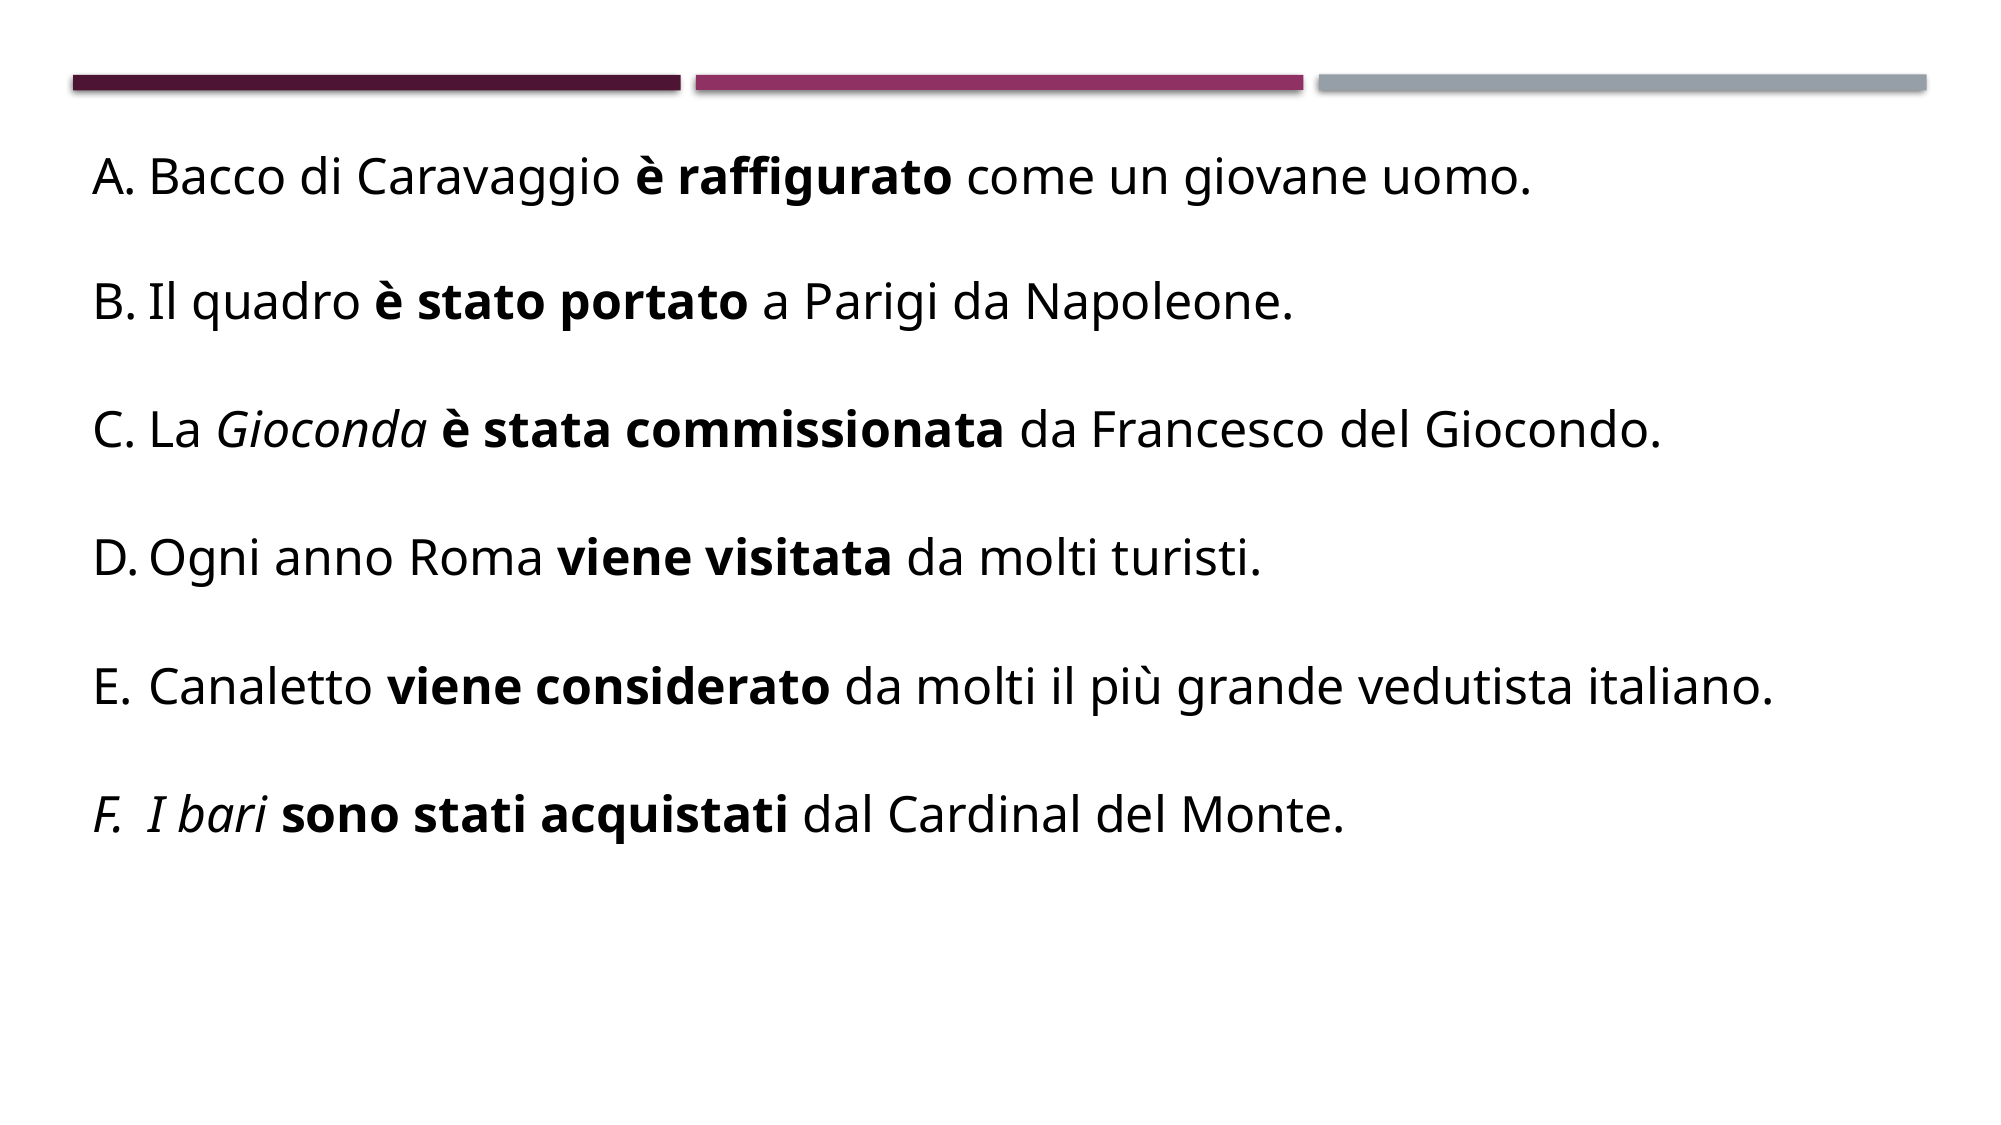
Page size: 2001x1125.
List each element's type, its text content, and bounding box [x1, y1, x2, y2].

text_box Bacco di Caravaggio è raffigurato come un giovane uomo. Il quadro è stato portato a Parigi da Napoleone. La Gioconda è stata commissionata da Francesco del Giocondo. Ogni anno Roma viene visitata da molti turisti. Canaletto viene considerato da molti il più grande vedutista italiano. I bari sono stati acquistati dal Cardinal del Monte. [77, 133, 1863, 850]
